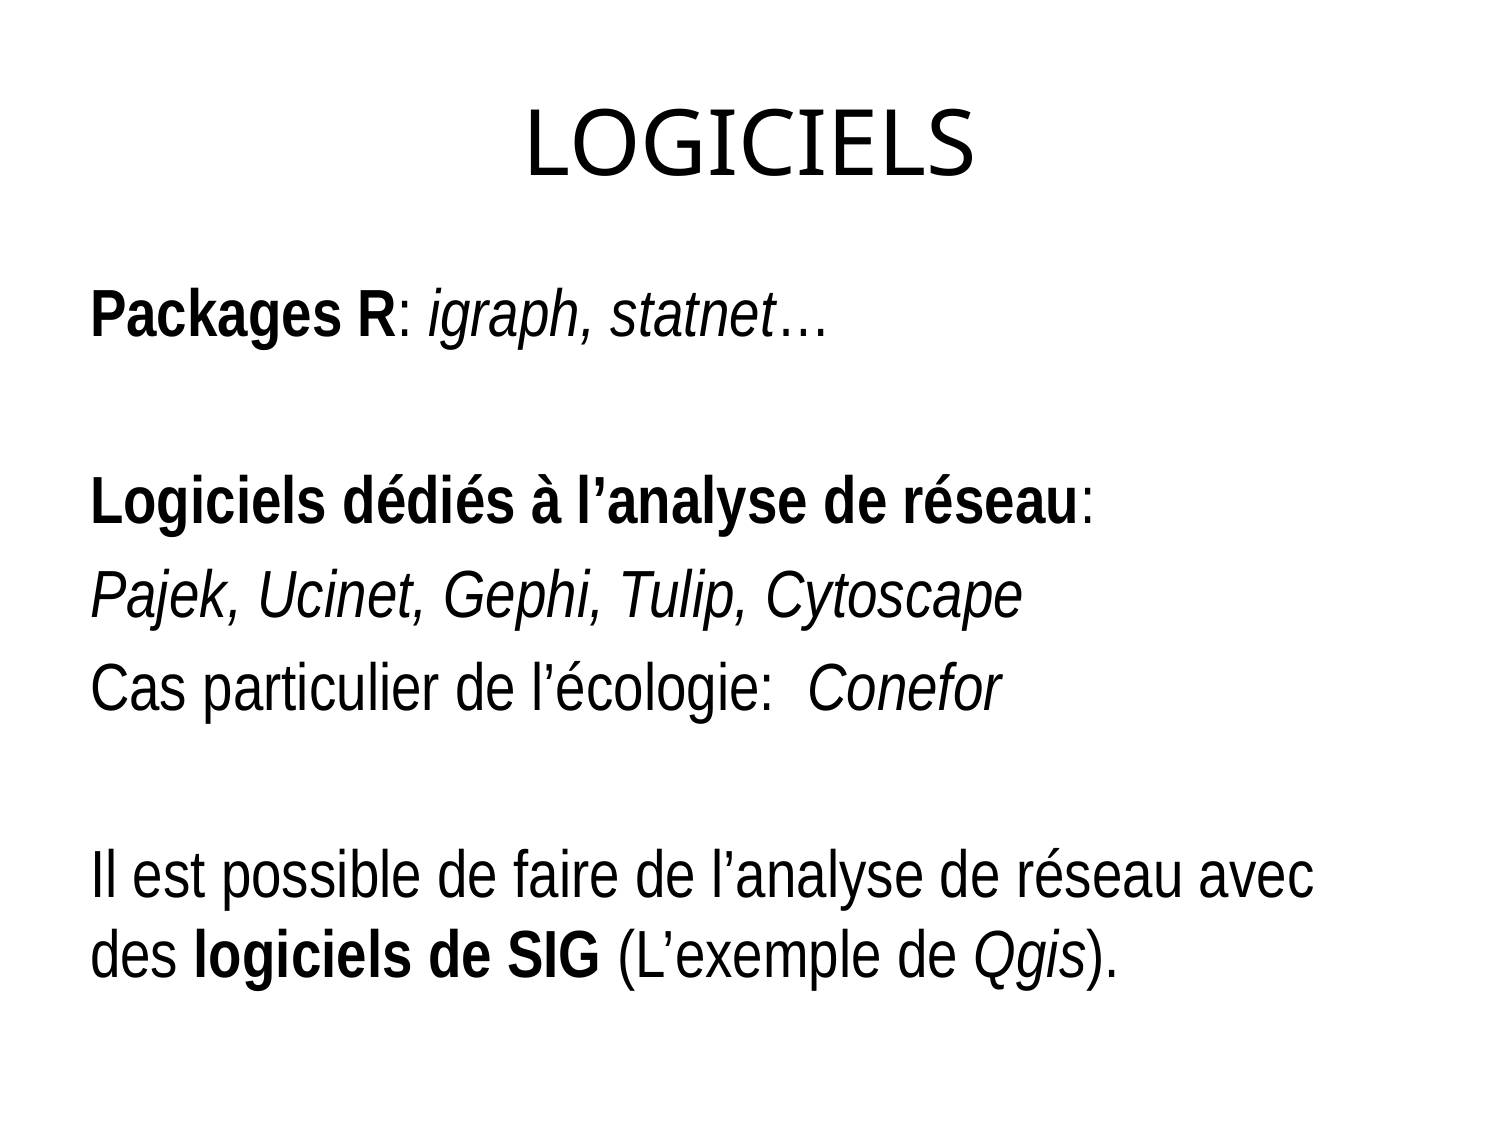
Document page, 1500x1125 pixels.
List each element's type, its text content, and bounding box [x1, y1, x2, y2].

title LOGICIELS [75, 45, 1425, 233]
list Packages R: igraph, statnet… Logiciels dédiés à l’analyse de réseau: Pajek, Ucinet, Gephi, Tulip, Cytoscape Cas particulier de l’écologie: Conefor Il est possible de faire de l’analyse de réseau avec des logiciels de SIG (L’exemple de Qgis). [75, 262, 1425, 1005]
